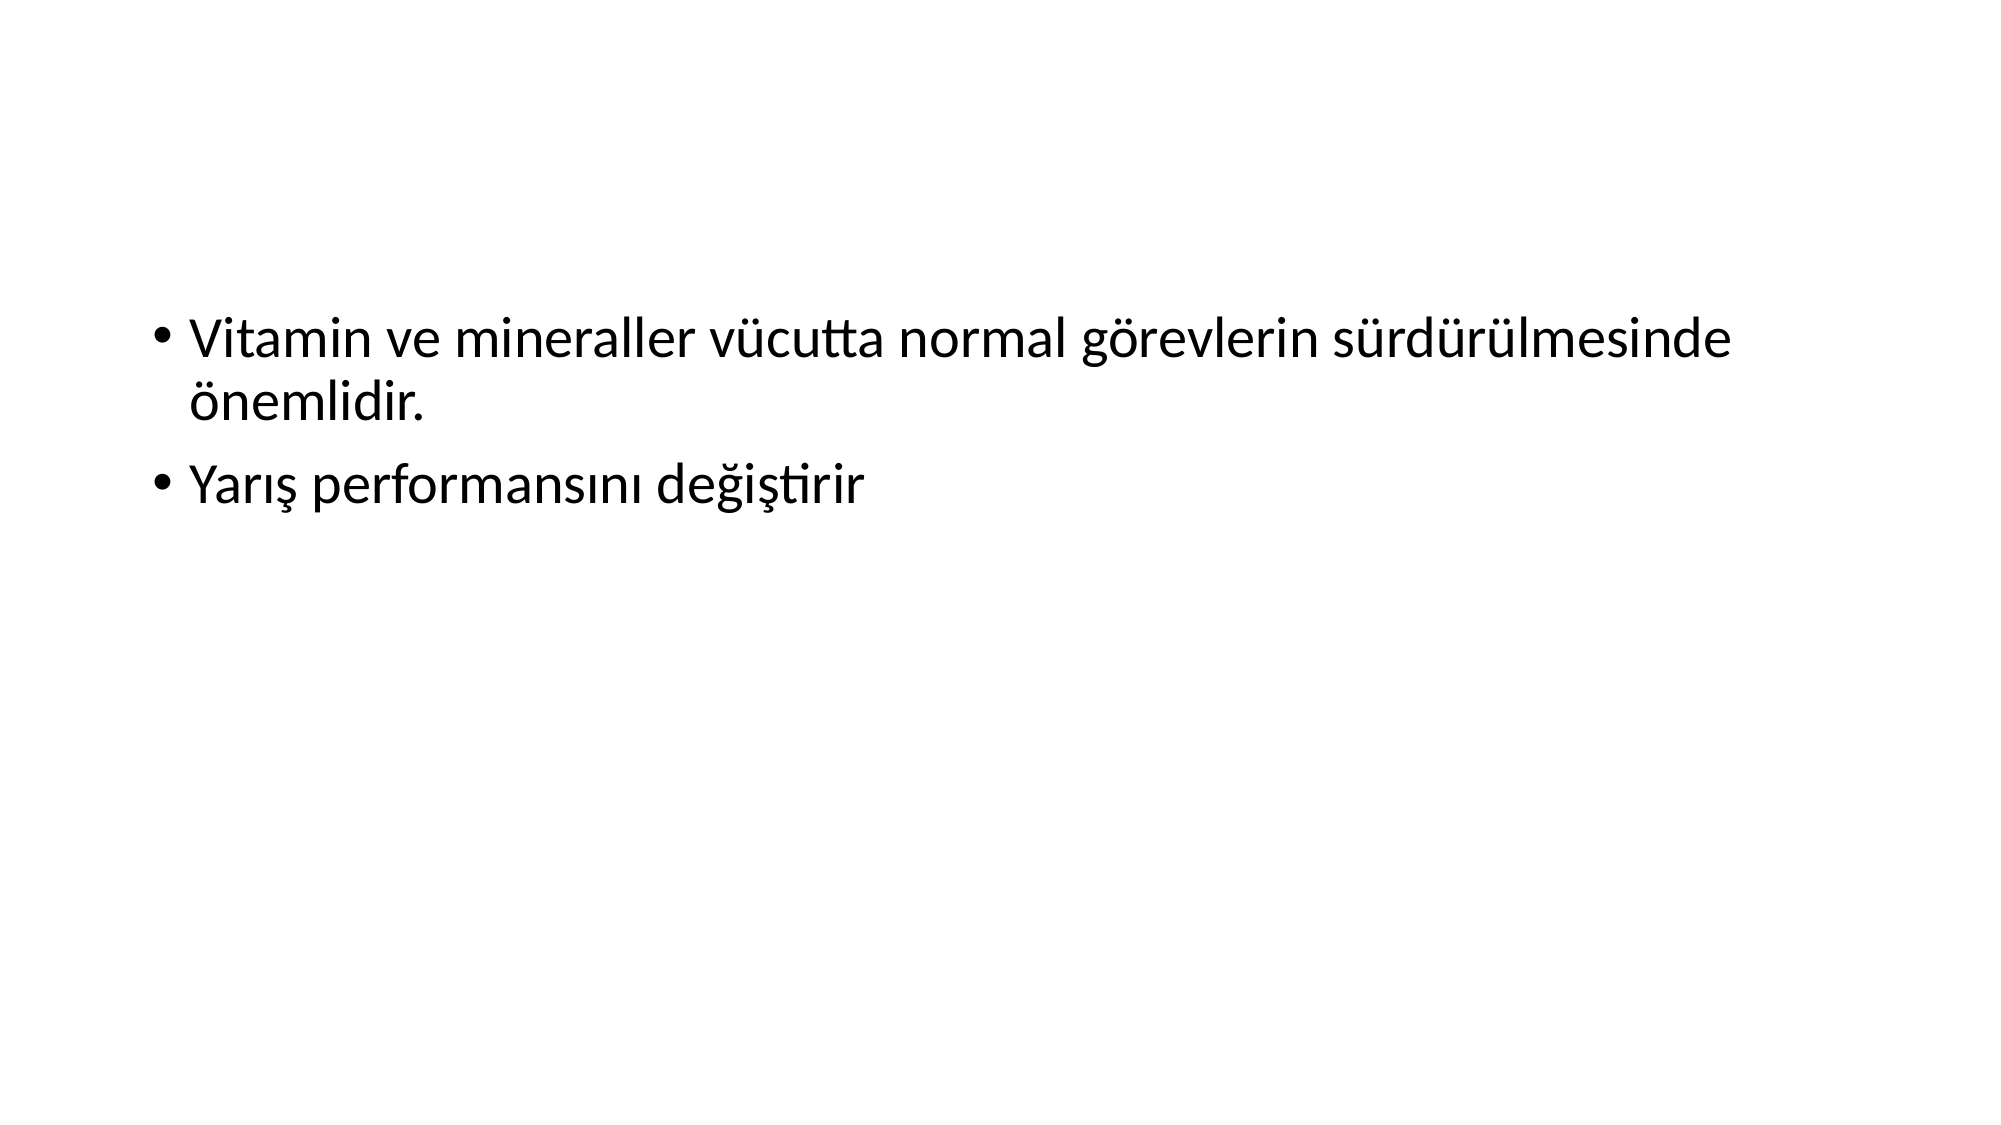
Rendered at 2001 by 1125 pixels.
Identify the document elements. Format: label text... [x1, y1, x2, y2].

list Vitamin ve mineraller vücutta normal görevlerin sürdürülmesinde önemlidir. Yarış performansını değiştirir [137, 299, 1863, 1014]
